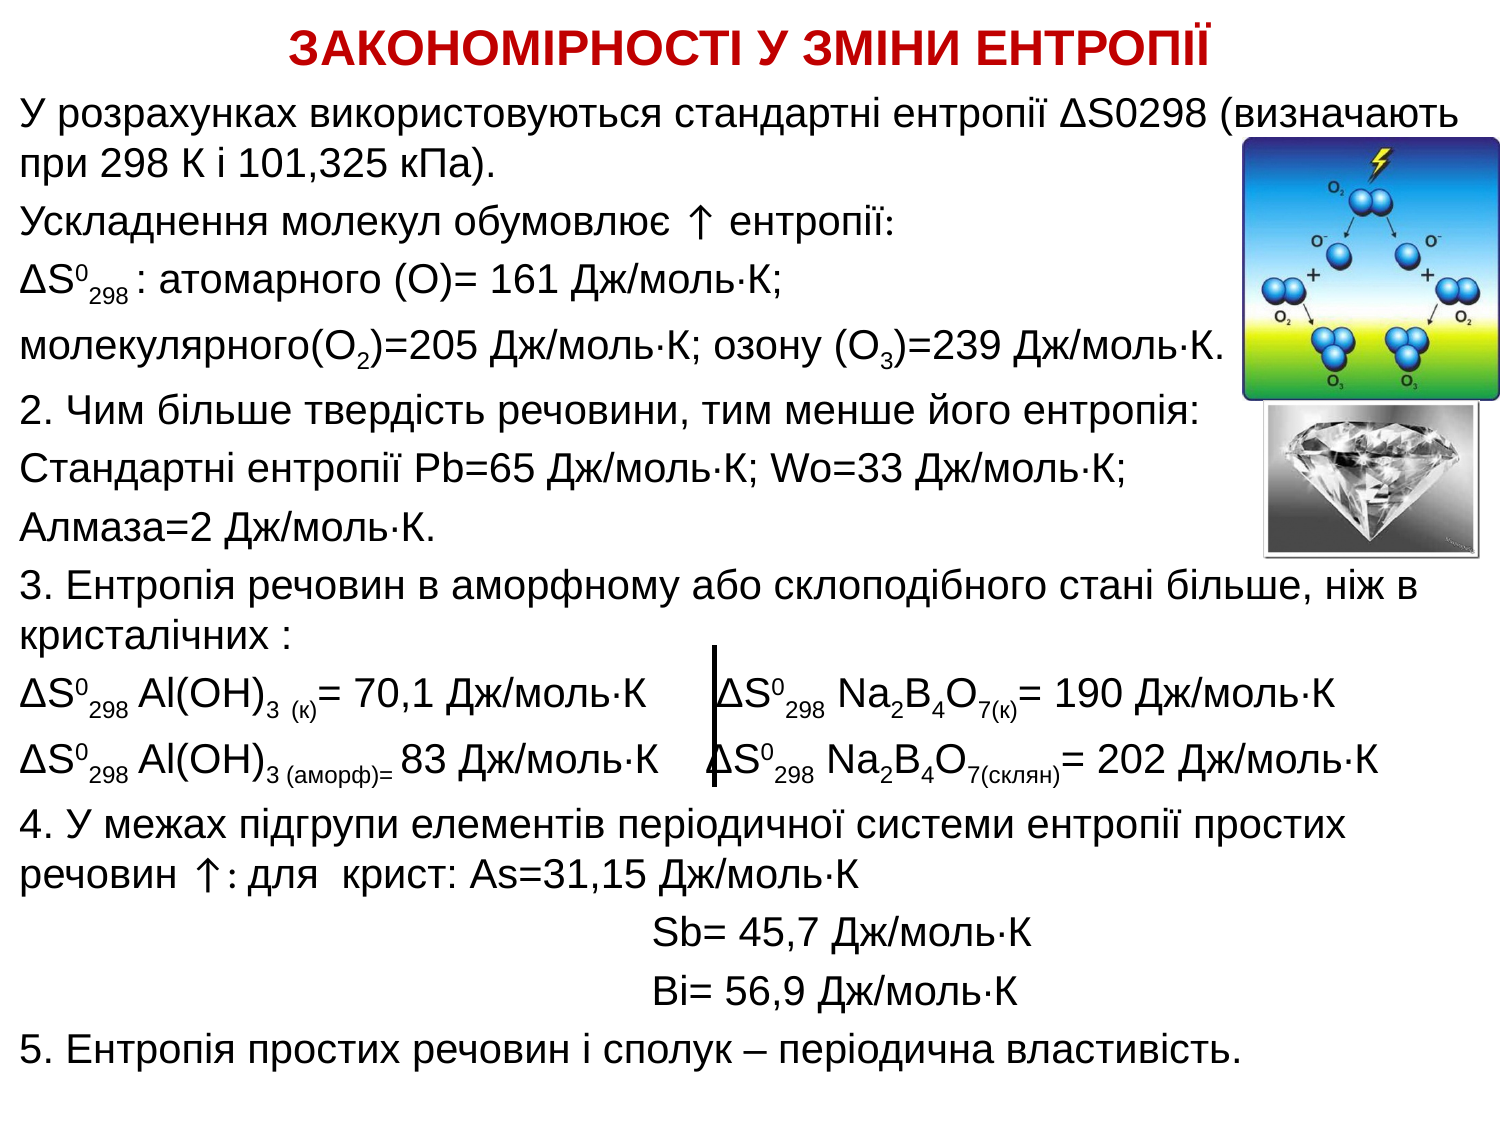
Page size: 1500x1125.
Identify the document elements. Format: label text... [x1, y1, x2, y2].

picture [1242, 136, 1500, 559]
title ЗАКОНОМІРНОСТІ У ЗМІНИ ЕНТРОПІЇ [74, 0, 1426, 77]
list У розрахунках використовуються стандартні ентропії ΔS0298 (визначають при 298 К і 101,325 кПа). Ускладнення молекул обумовлює ↑ ентропії: ΔS0298 : атомарного (О)= 161 Дж/моль∙К; молекулярного(О2)=205 Дж/моль∙К; озону (О3)=239 Дж/моль∙К. 2. Чим більше твердість речовини, тим менше його ентропія: Стандартні ентропії Pb=65 Дж/моль∙К; Wo=33 Дж/моль∙К; Алмаза=2 Дж/моль∙К. 3. Ентропія речовин в аморфному або склоподібного стані більше, ніж в кристалічних : ΔS0298 Al(OH)3 (к)= 70,1 Дж/моль∙К ΔS0298 Na2B4O7(к)= 190 Дж/моль∙К ΔS0298 Al(OH)3 (аморф)= 83 Дж/моль∙К ΔS0298 Na2B4O7(cклян)= 202 Дж/моль∙К 4. У межах підгрупи елементів періодичної системи ентропії простих речовин ↑: для крист: As=31,15 Дж/моль∙К Sb= 45,7 Дж/моль∙К Bi= 56,9 Дж/моль∙К 5. Ентропія простих речовин і сполук ‒ періодична властивість. [3, 77, 1500, 1125]
